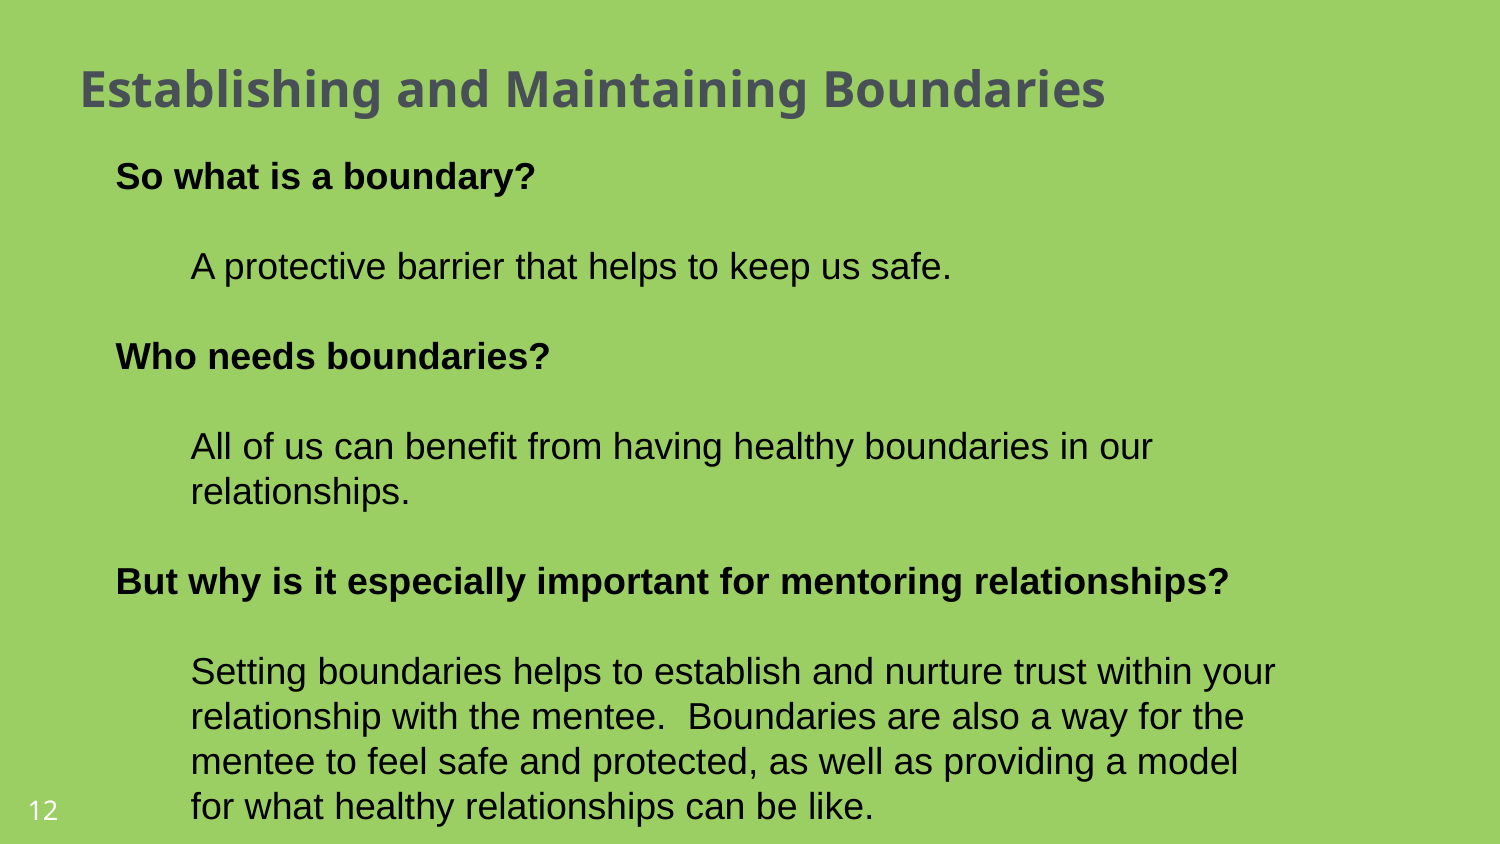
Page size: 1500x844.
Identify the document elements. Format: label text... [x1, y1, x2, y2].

text_box Establishing and Maintaining Boundaries [64, 42, 1433, 144]
text_box So what is a boundary? A protective barrier that helps to keep us safe. Who needs boundaries? All of us can benefit from having healthy boundaries in our relationships. But why is it especially important for mentoring relationships? Setting boundaries helps to establish and nurture trust within your relationship with the mentee. Boundaries are also a way for the mentee to feel safe and protected, as well as providing a model for what healthy relationships can be like. [100, 137, 1304, 831]
slide_number 12 [12, 779, 103, 844]
